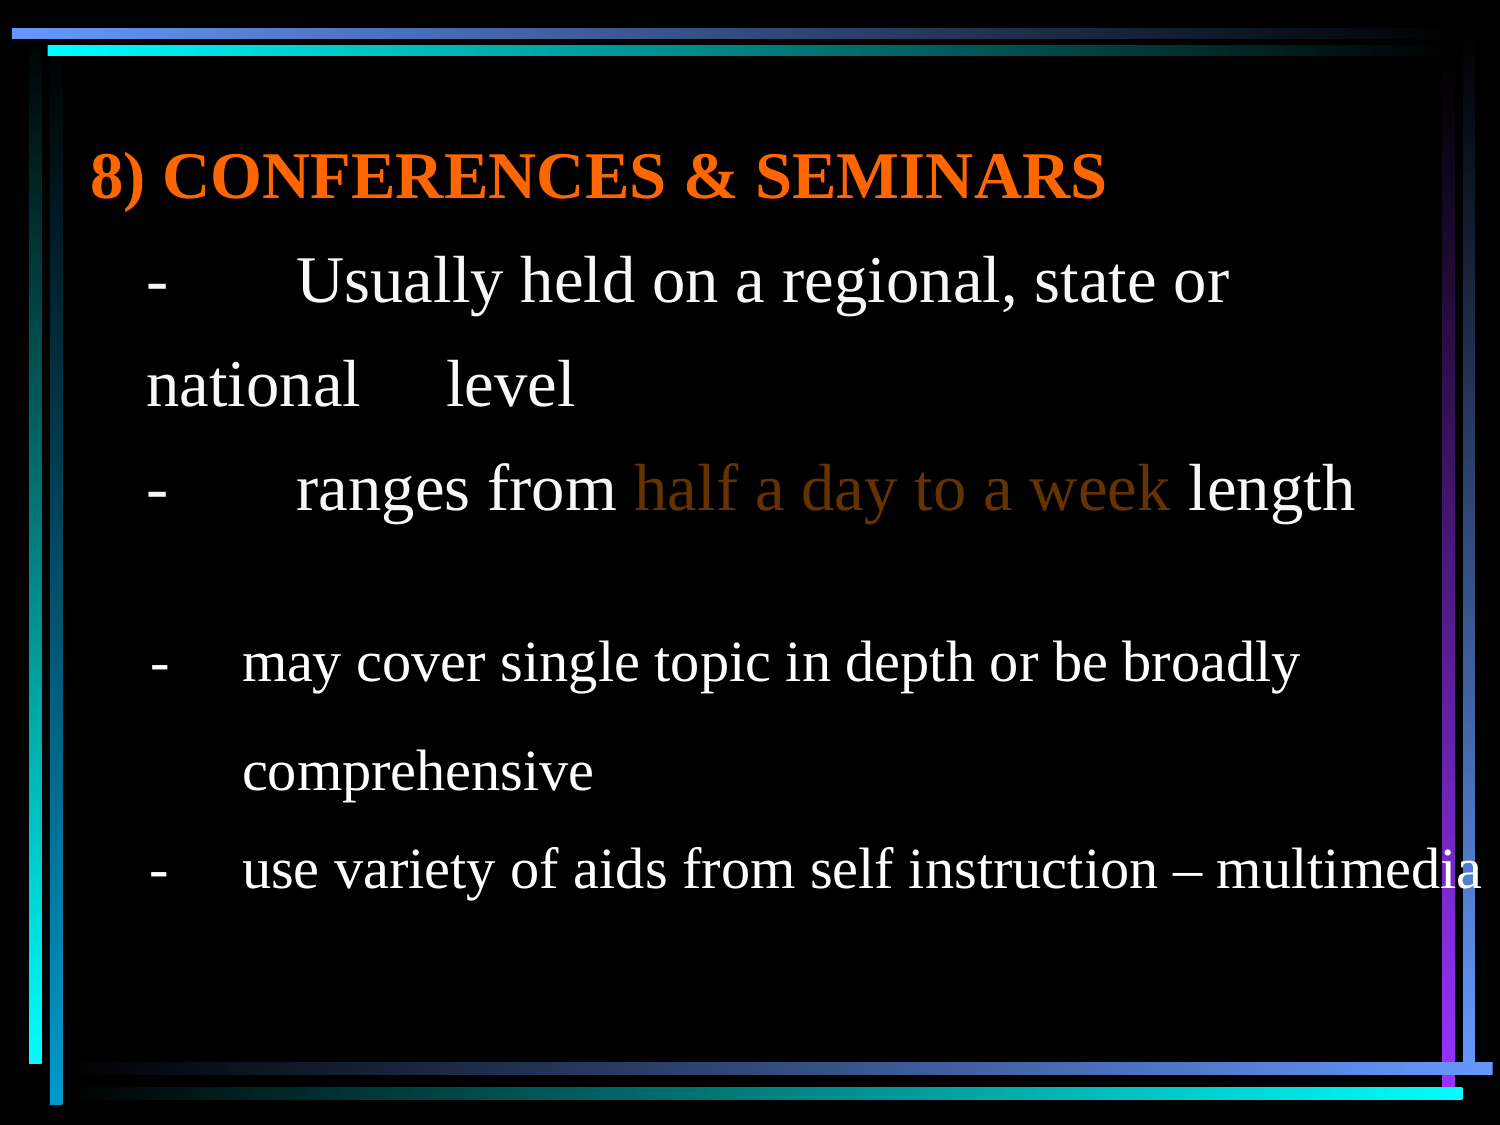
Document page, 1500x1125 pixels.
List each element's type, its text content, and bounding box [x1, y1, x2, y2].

list 8) CONFERENCES & SEMINARS - Usually held on a regional, state or national level - ranges from half a day to a week length [74, 99, 1463, 576]
text_box - may cover single topic in depth or be broadly comprehensive - use variety of aids from self instruction – multimedia [77, 587, 1500, 1006]
